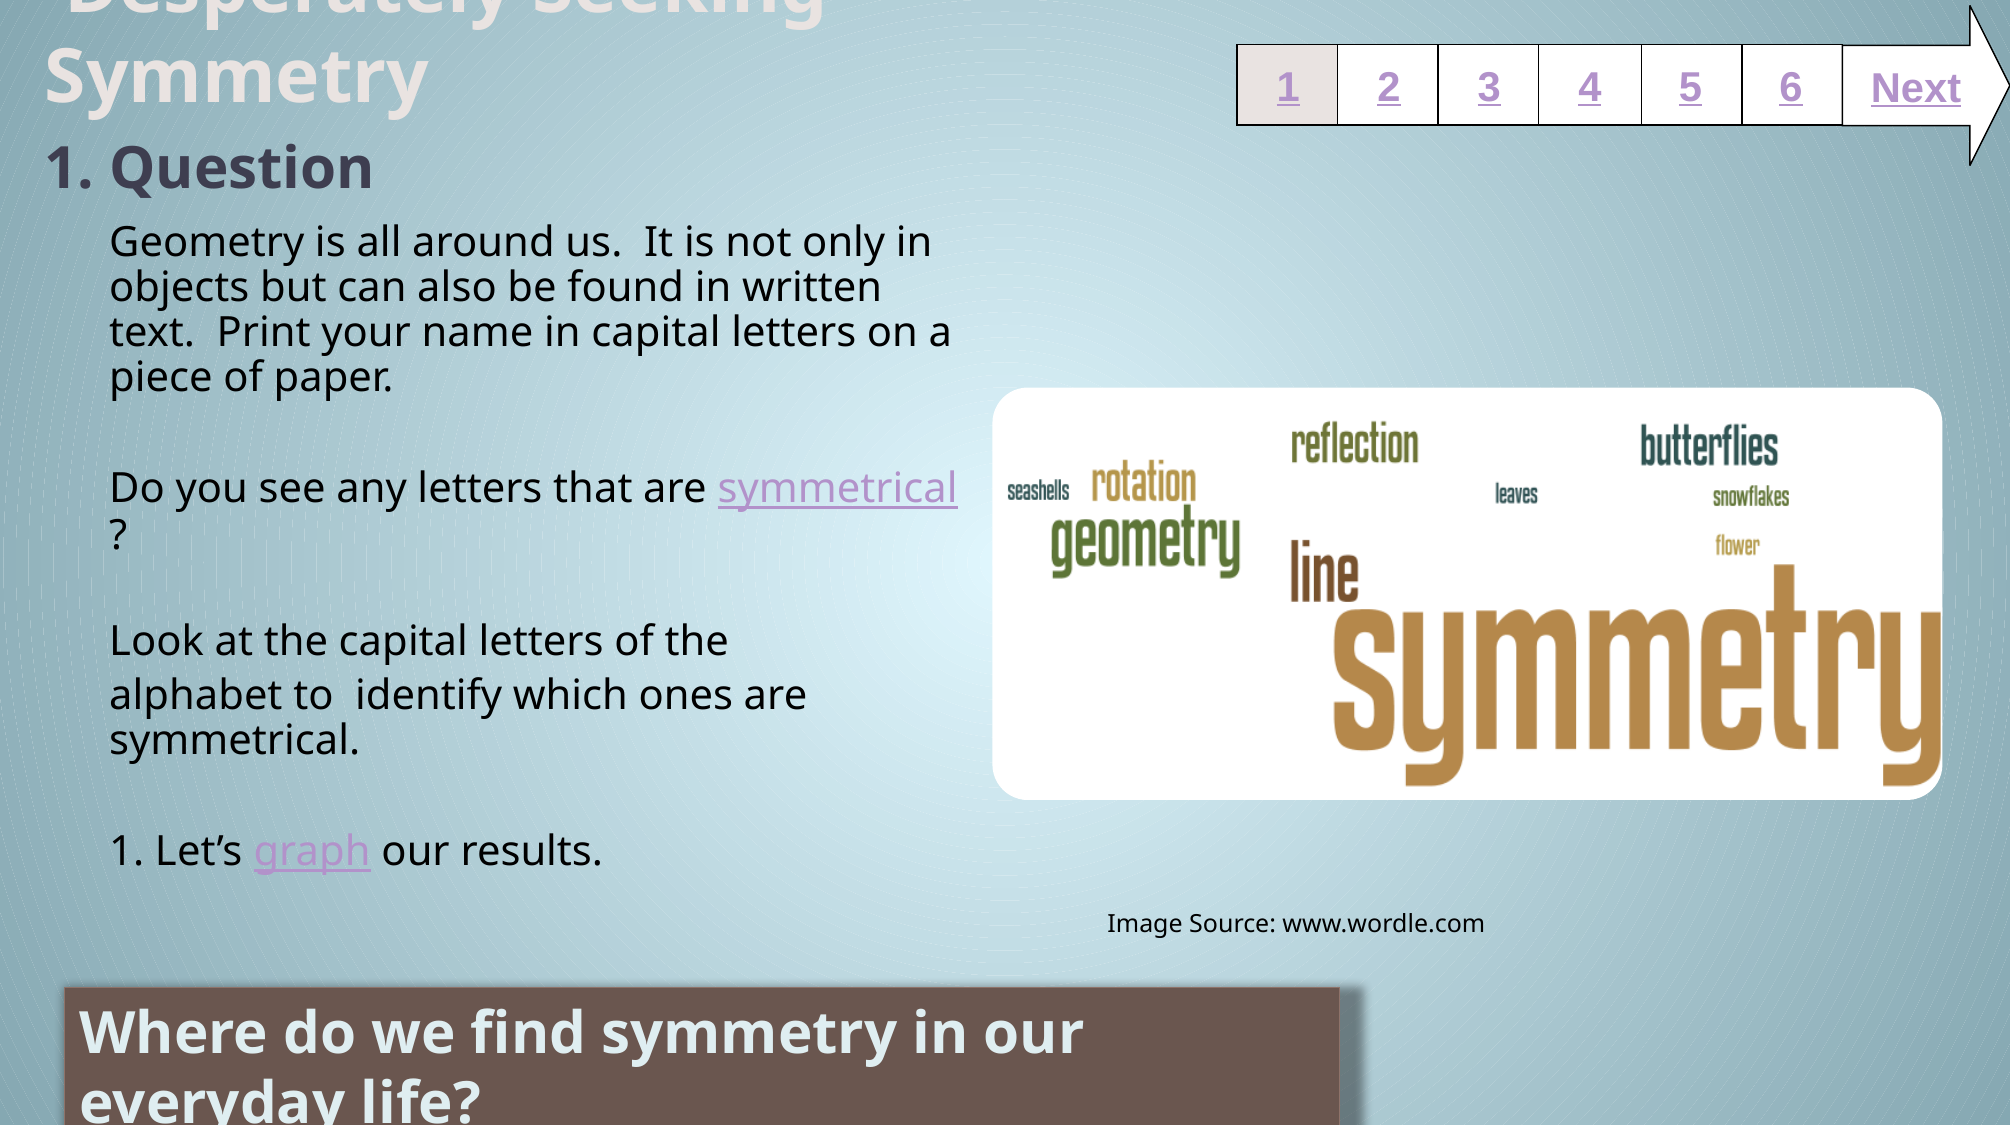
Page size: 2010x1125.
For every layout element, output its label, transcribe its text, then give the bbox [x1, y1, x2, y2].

list Geometry is all around us. It is not only in objects but can also be found in written text. Print your name in capital letters on a piece of paper. Do you see any letters that are symmetrical? Look at the capital letters of the alphabet to identify which ones are symmetrical. 1. Let’s graph our results. [54, 212, 968, 976]
text_box 2 [1337, 44, 1437, 125]
title 1. Question [29, 125, 543, 208]
text_box 1 [1236, 44, 1337, 125]
text_box Image Source: www.wordle.com [1092, 900, 1893, 945]
text_box 3 [1437, 44, 1538, 125]
text_box Next [1842, 5, 2010, 166]
text_box 6 [1742, 44, 1843, 125]
text_box 5 [1642, 44, 1742, 125]
text_box Desperately Seeking Symmetry [29, 24, 1138, 125]
text_box 4 [1538, 44, 1642, 125]
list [992, 387, 1943, 801]
text_box Where do we find symmetry in our everyday life? [64, 987, 1340, 1125]
